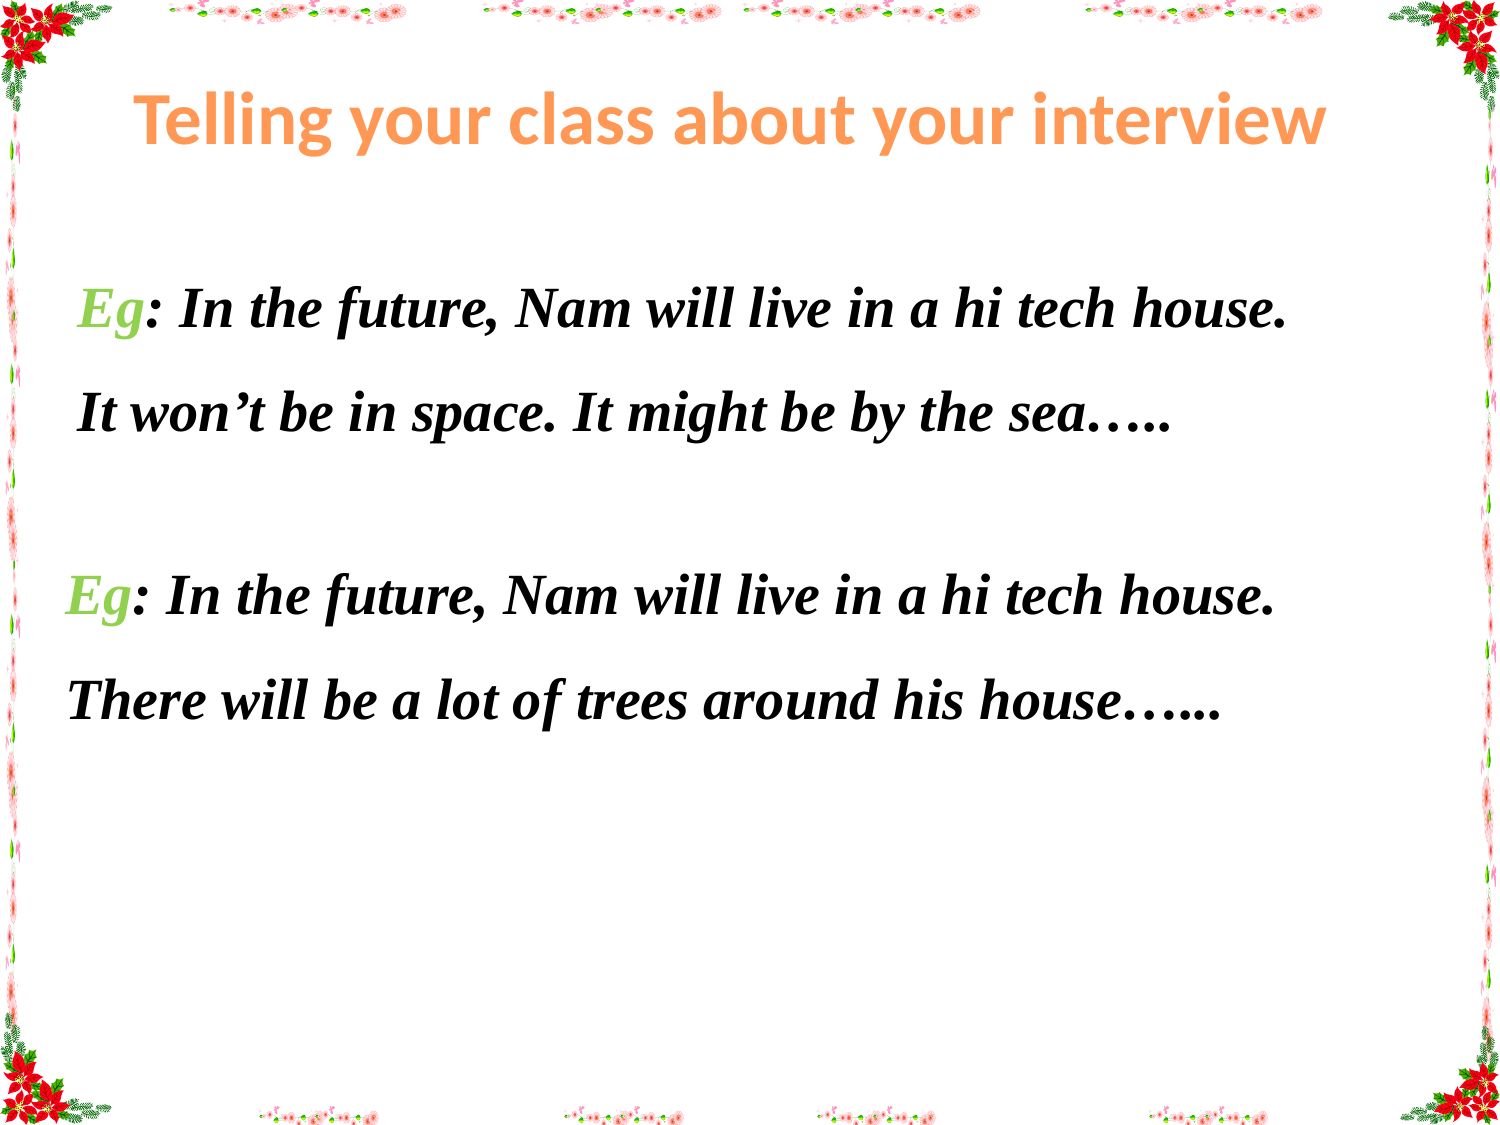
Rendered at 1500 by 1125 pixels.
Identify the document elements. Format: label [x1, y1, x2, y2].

text_box [0, 0, 1500, 1125]
